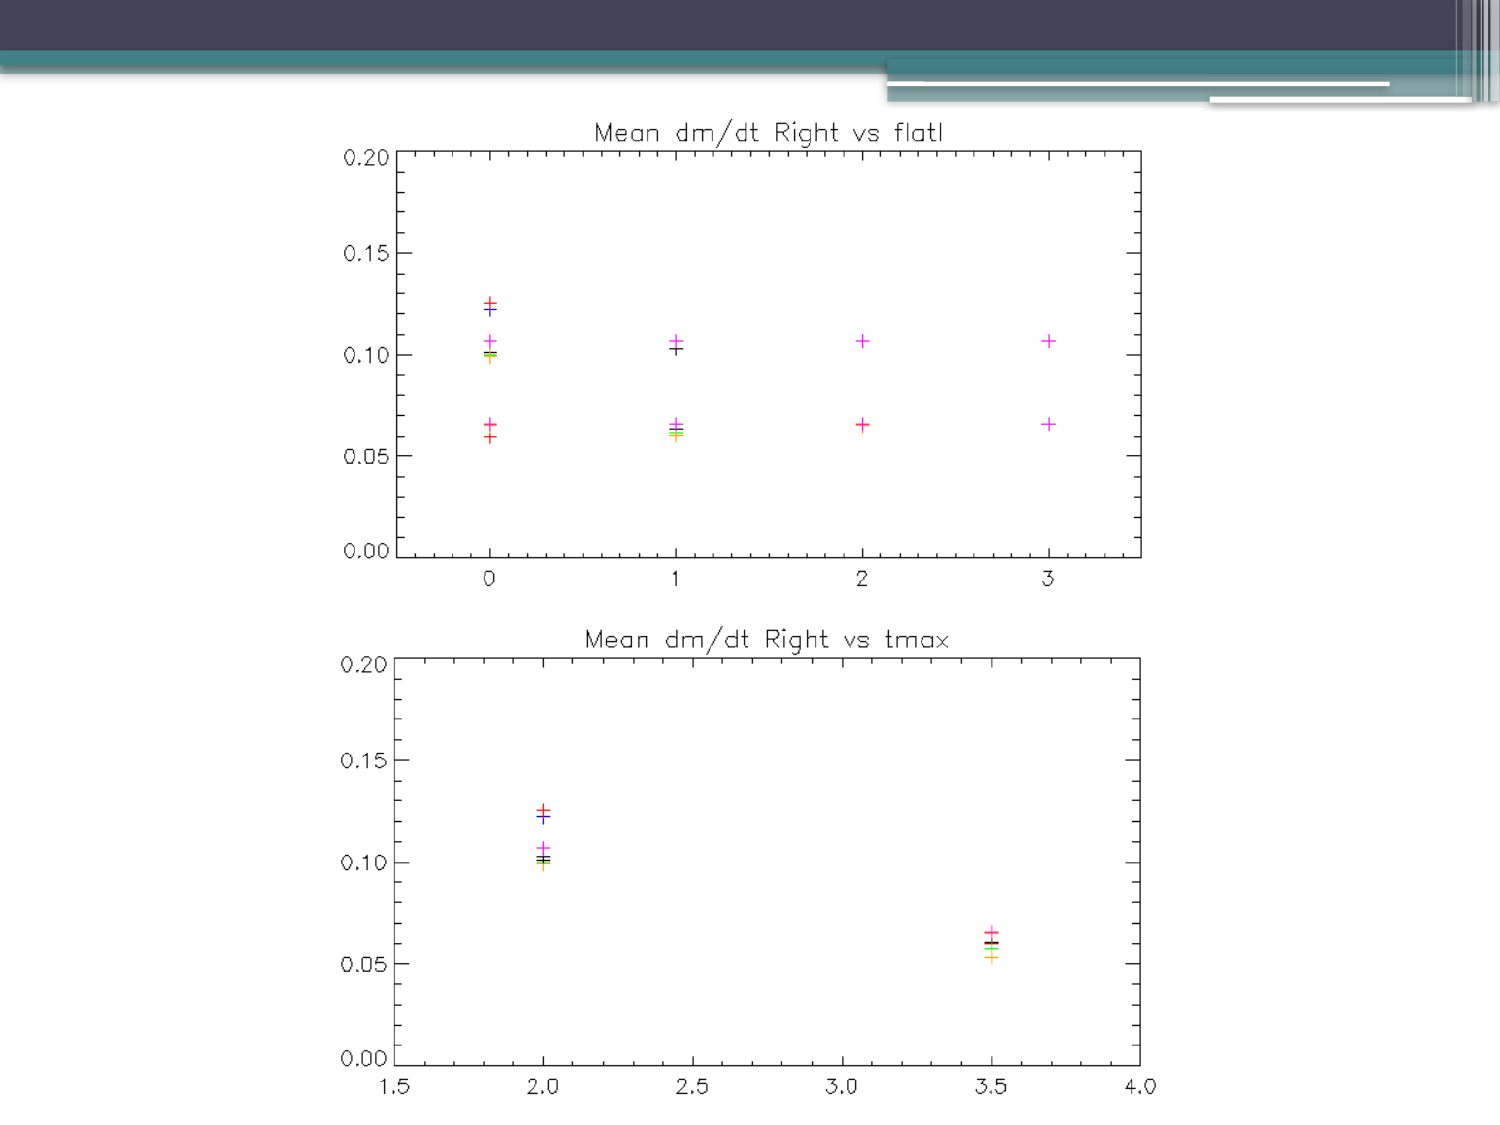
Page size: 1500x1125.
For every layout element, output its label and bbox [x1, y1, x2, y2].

picture [288, 108, 1203, 1119]
